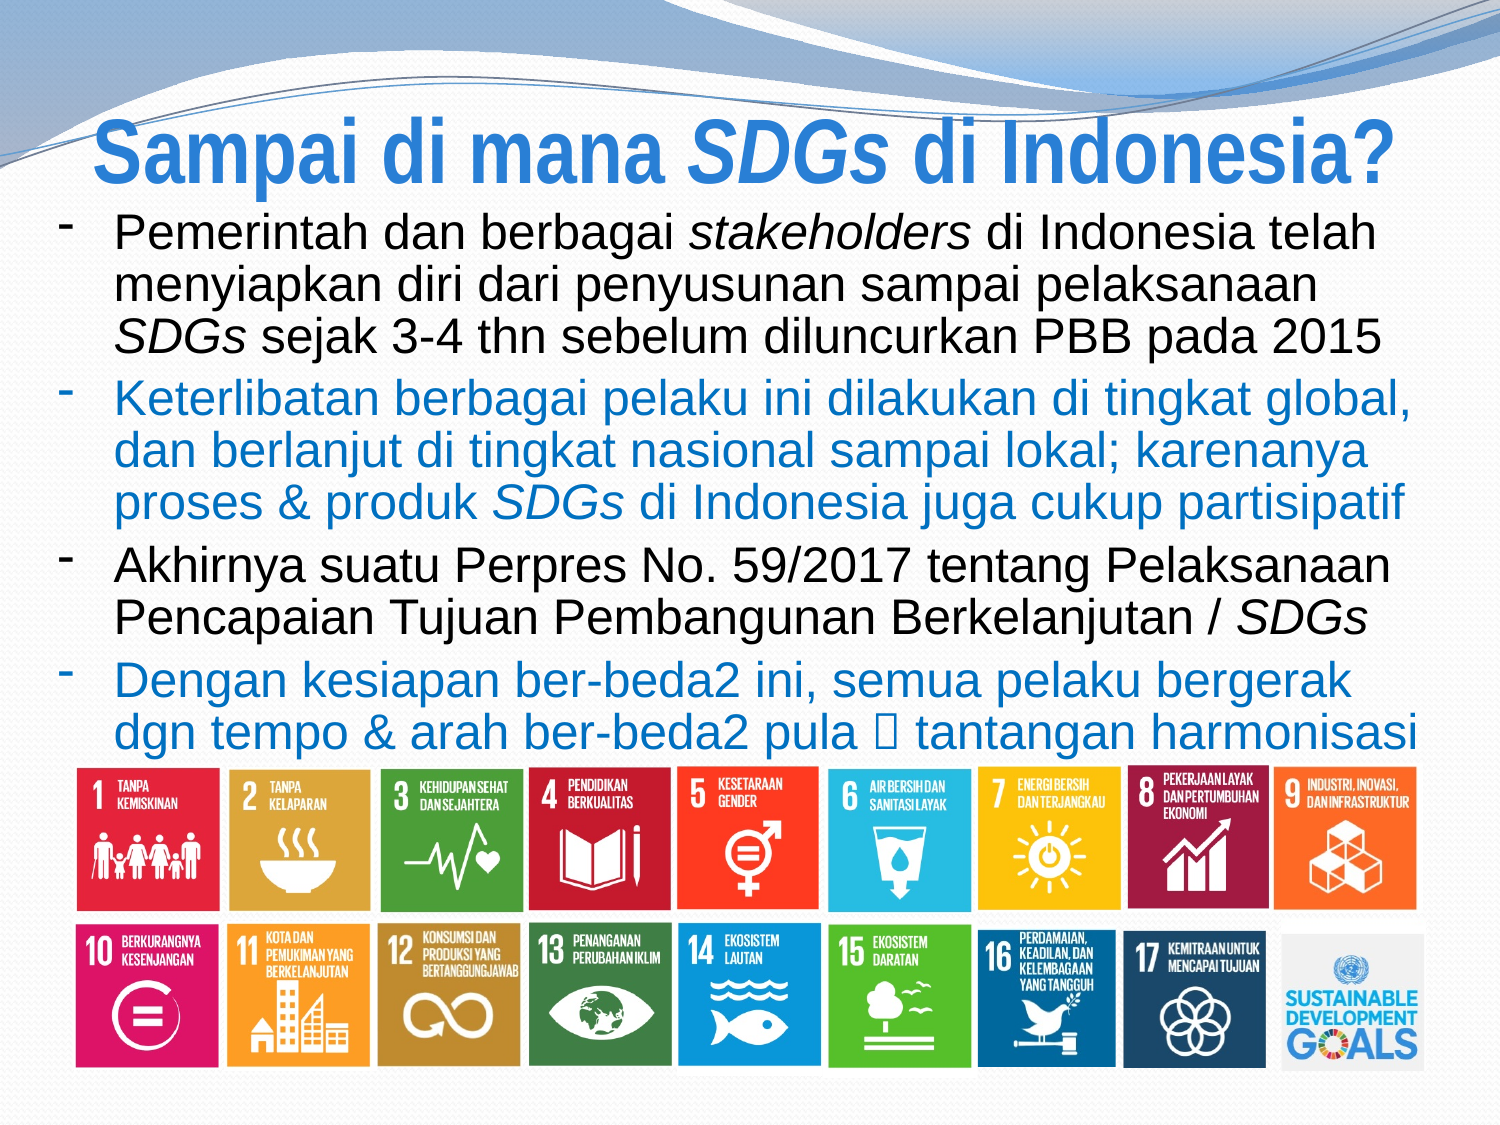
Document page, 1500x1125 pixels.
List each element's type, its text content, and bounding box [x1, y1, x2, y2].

text_box Pemerintah dan berbagai stakeholders di Indonesia telah menyiapkan diri dari penyusunan sampai pelaksanaan SDGs sejak 3-4 thn sebelum diluncurkan PBB pada 2015 Keterlibatan berbagai pelaku ini dilakukan di tingkat global, dan berlanjut di tingkat nasional sampai lokal; karenanya proses & produk SDGs di Indonesia juga cukup partisipatif Akhirnya suatu Perpres No. 59/2017 tentang Pelaksanaan Pencapaian Tujuan Pembangunan Berkelanjutan / SDGs Dengan kesiapan ber-beda2 ini, semua pelaku bergerak dgn tempo & arah ber-beda2 pula  tantangan harmonisasi [42, 199, 1464, 767]
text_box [72, 762, 1427, 1079]
text_box Sampai di mana SDGs di Indonesia? [61, 111, 1451, 199]
